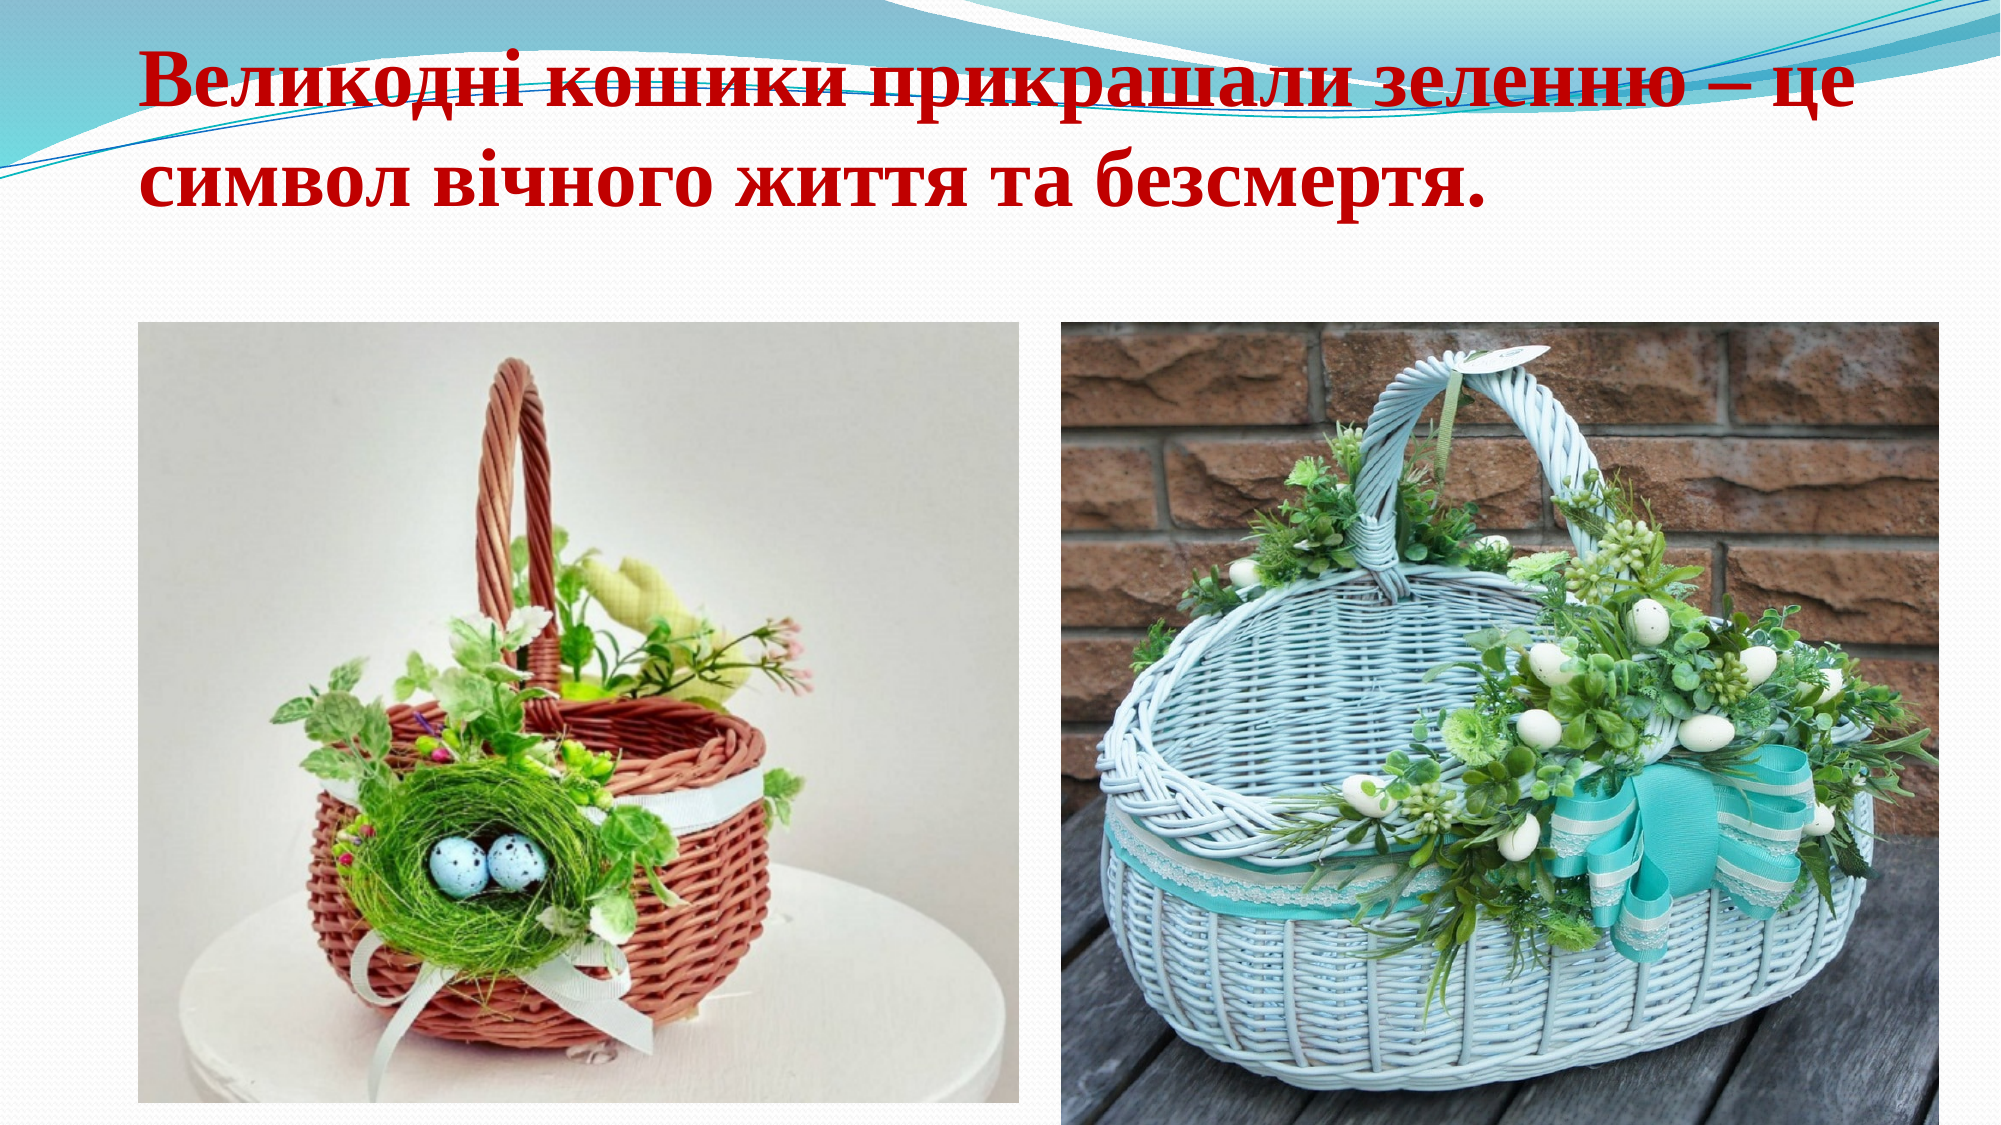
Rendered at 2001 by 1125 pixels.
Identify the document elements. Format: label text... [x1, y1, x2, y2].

title Великодні кошики прикрашали зеленню – це символ вічного життя та безсмертя. [138, 0, 1875, 323]
picture [1061, 322, 1939, 1125]
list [138, 322, 1019, 1104]
